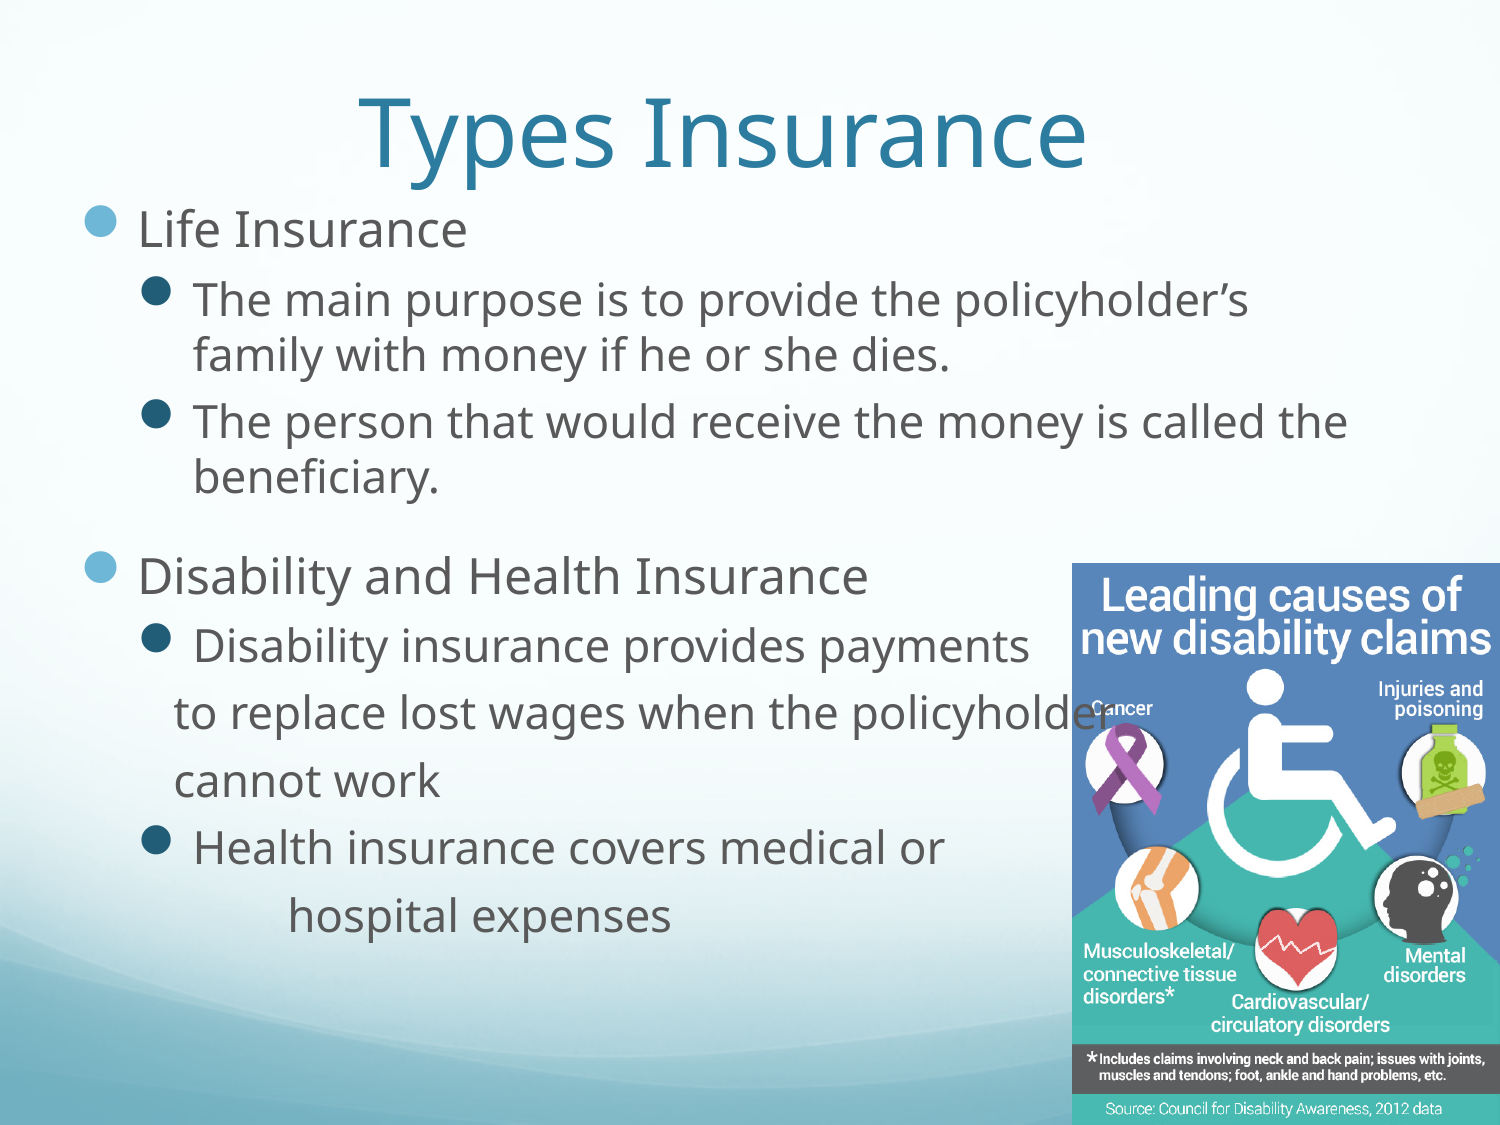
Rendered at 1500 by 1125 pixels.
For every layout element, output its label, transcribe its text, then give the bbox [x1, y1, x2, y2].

title Types Insurance [65, 0, 1385, 190]
list Life Insurance The main purpose is to provide the policyholder’s family with money if he or she dies. The person that would receive the money is called the beneficiary. Disability and Health Insurance Disability insurance provides payments to replace lost wages when the policyholder cannot work Health insurance covers medical or hospital expenses [65, 190, 1385, 1022]
picture [1072, 562, 1500, 1125]
